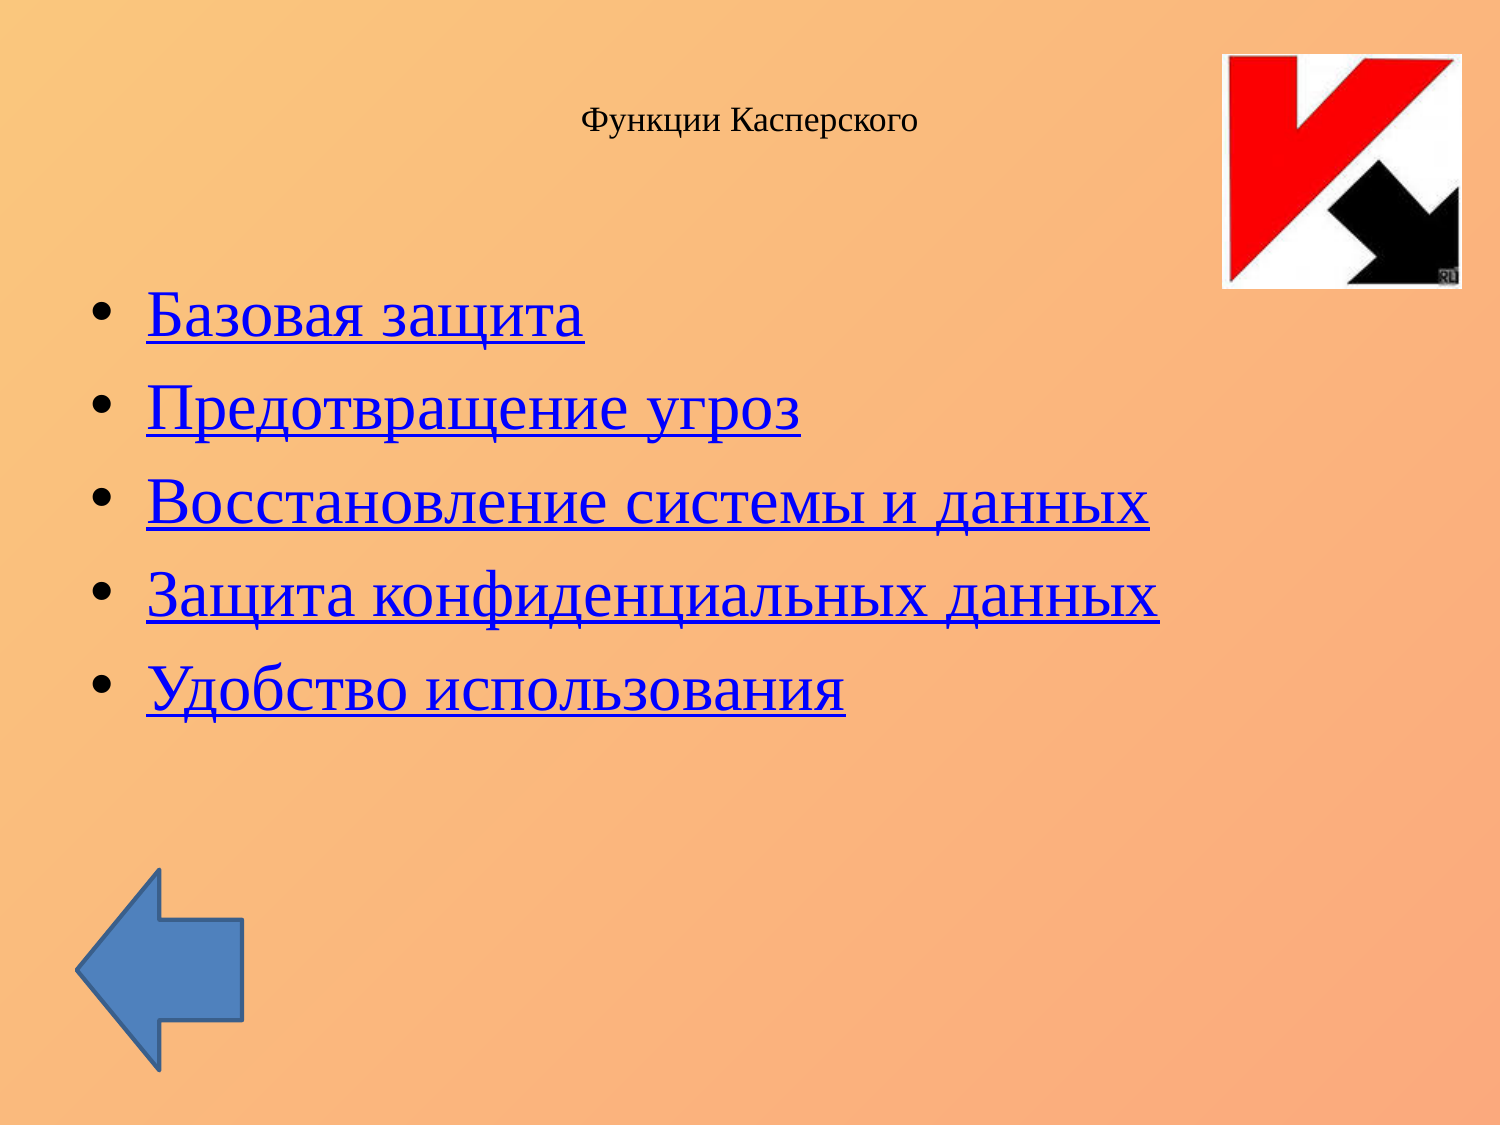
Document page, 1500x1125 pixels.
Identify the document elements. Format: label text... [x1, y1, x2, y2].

text_box [75, 867, 245, 1073]
title Функции Касперского [75, 45, 1425, 233]
list Базовая защита Предотвращение угроз Восстановление системы и данных Защита конфиденциальных данных Удобство использования [75, 262, 1425, 1005]
picture [1222, 54, 1462, 290]
